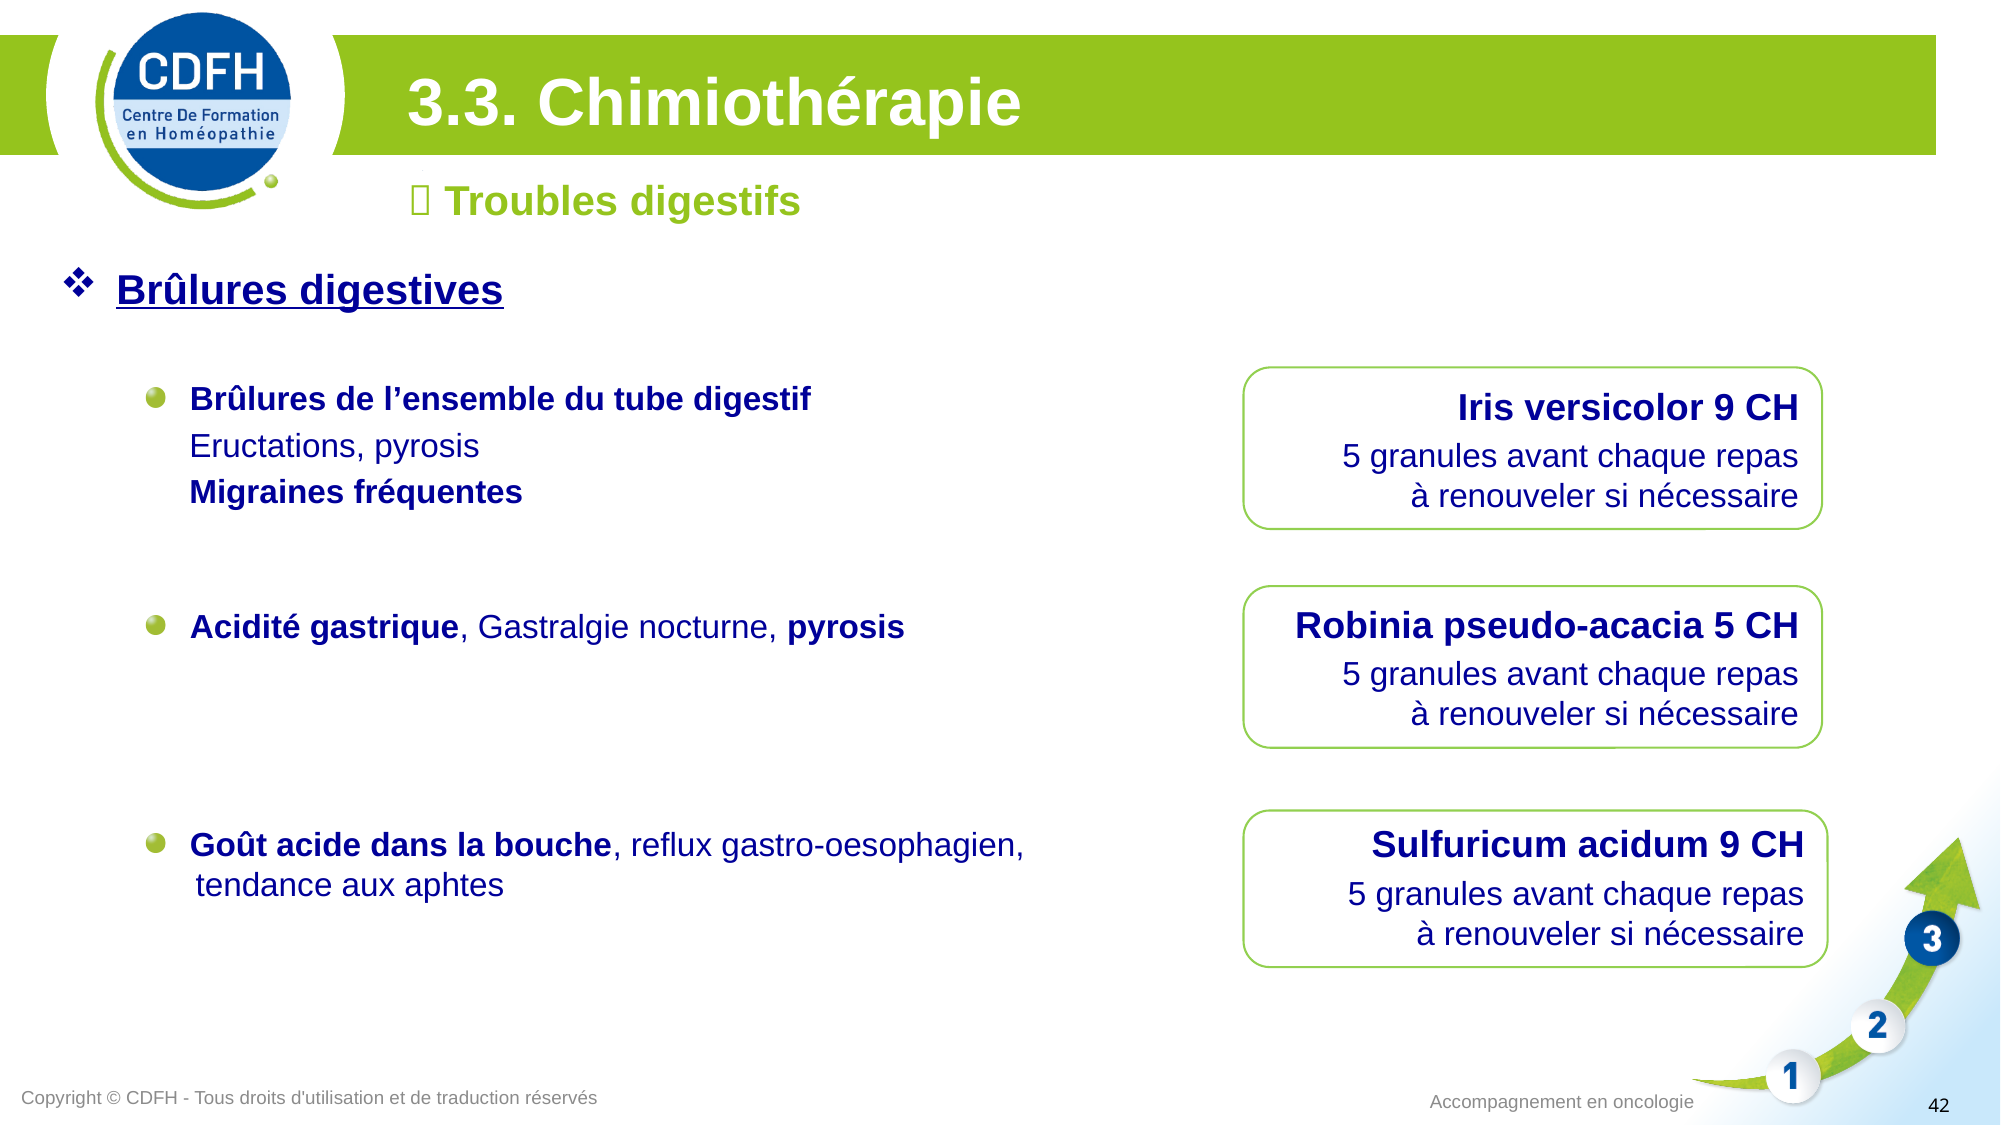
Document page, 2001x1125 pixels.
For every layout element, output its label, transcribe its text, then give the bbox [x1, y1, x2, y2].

text_box Acidité gastrique, Gastralgie nocturne, pyrosis [128, 597, 944, 728]
text_box Sulfuricum acidum 9 CH 5 granules avant chaque repas à renouveler si nécessaire [1243, 810, 1828, 968]
text_box  Troubles digestifs [393, 166, 996, 232]
text_box Brûlures digestives [45, 255, 911, 359]
text_box Brûlures de l’ensemble du tube digestif Eructations, pyrosis Migraines fréquentes [128, 370, 873, 518]
text_box Iris versicolor 9 CH 5 granules avant chaque repas à renouveler si nécessaire [1243, 367, 1823, 530]
text_box Goût acide dans la bouche, reflux gastro-oesophagien, tendance aux aphtes [128, 815, 1119, 951]
text_box 3.3. Chimiothérapie [393, 51, 1508, 147]
text_box Robinia pseudo-acacia 5 CH 5 granules avant chaque repas à renouveler si nécessaire [1243, 586, 1823, 748]
picture [4, 0, 2001, 1125]
